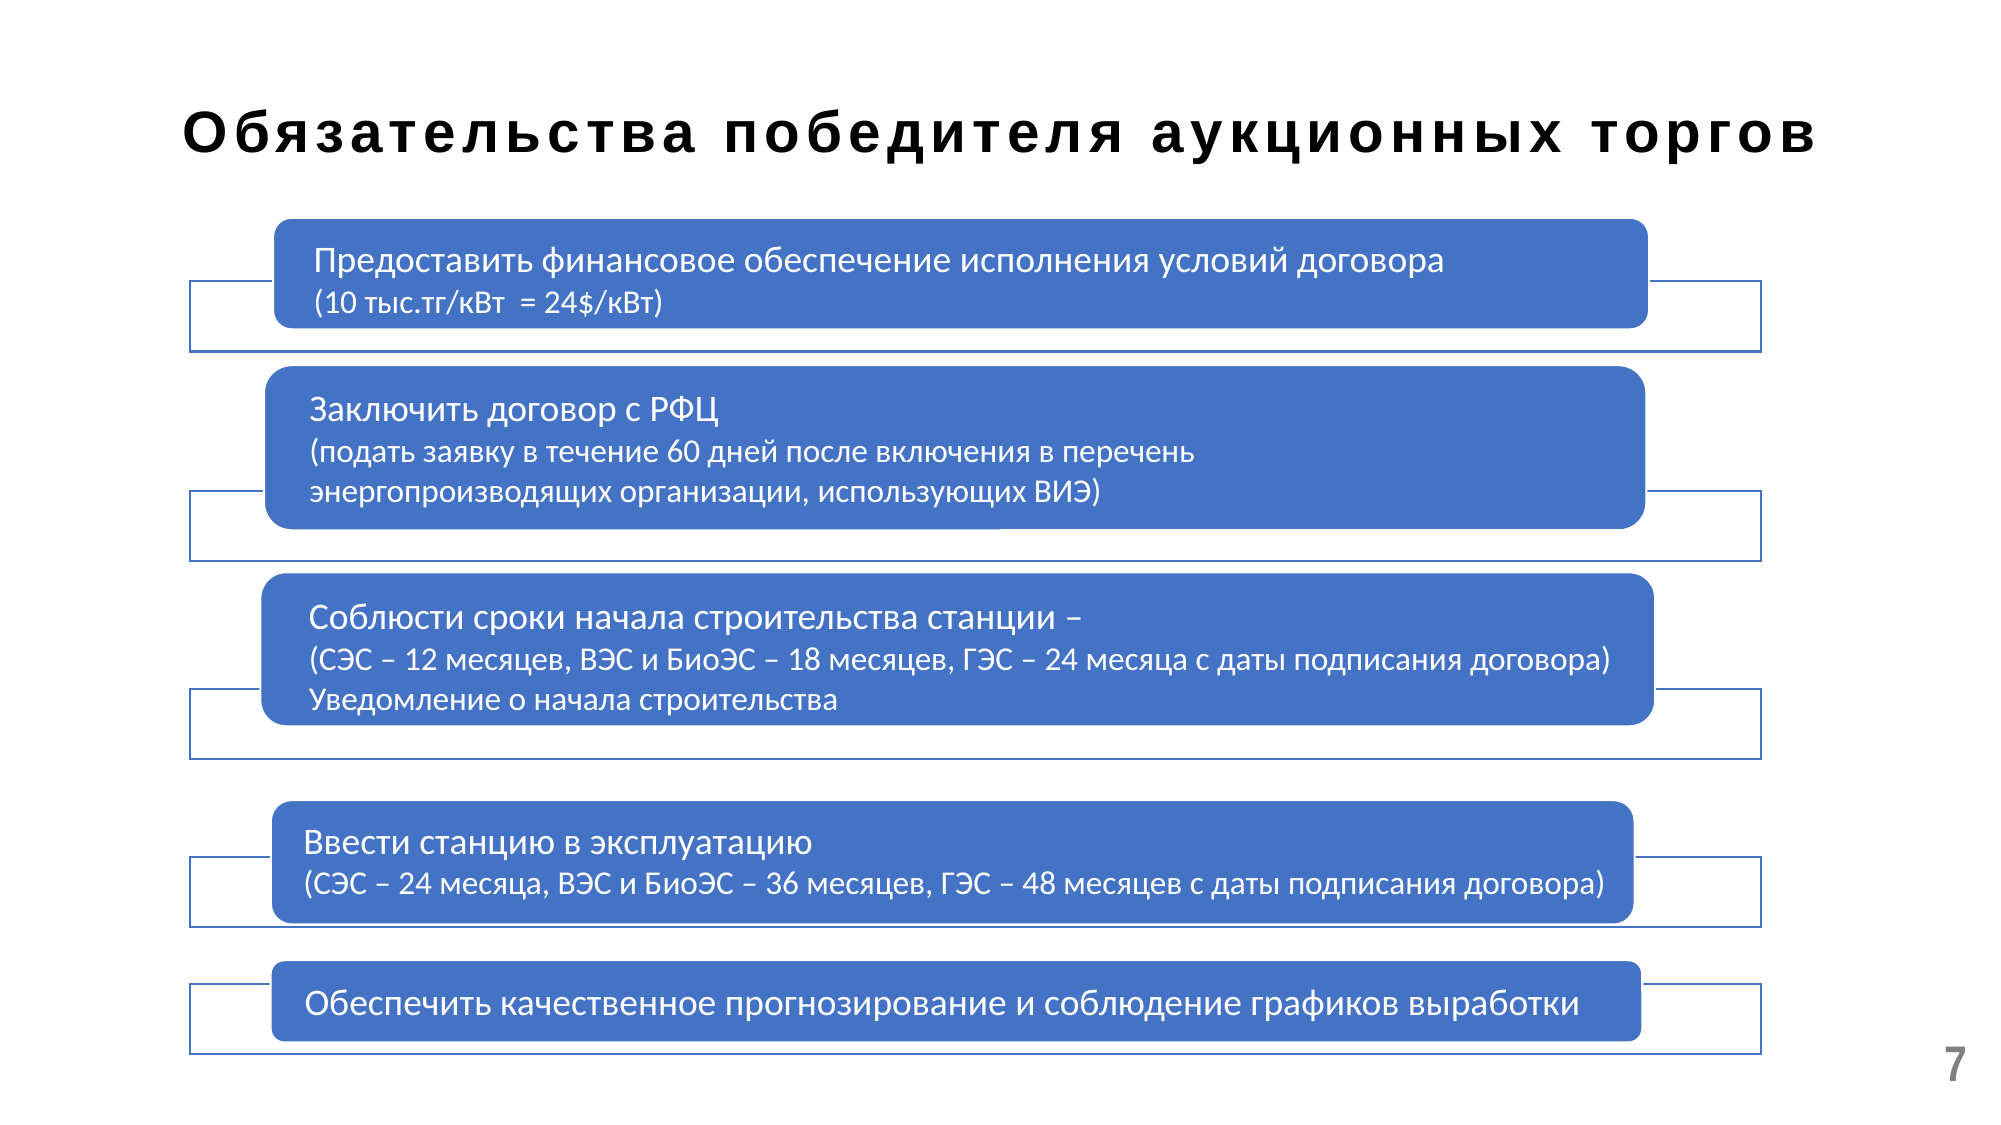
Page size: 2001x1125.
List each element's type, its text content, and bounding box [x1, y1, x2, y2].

text_box 7 [1910, 1023, 2000, 1099]
title Обязательства победителя аукционных торгов [0, 59, 2000, 207]
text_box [190, 206, 1762, 1059]
